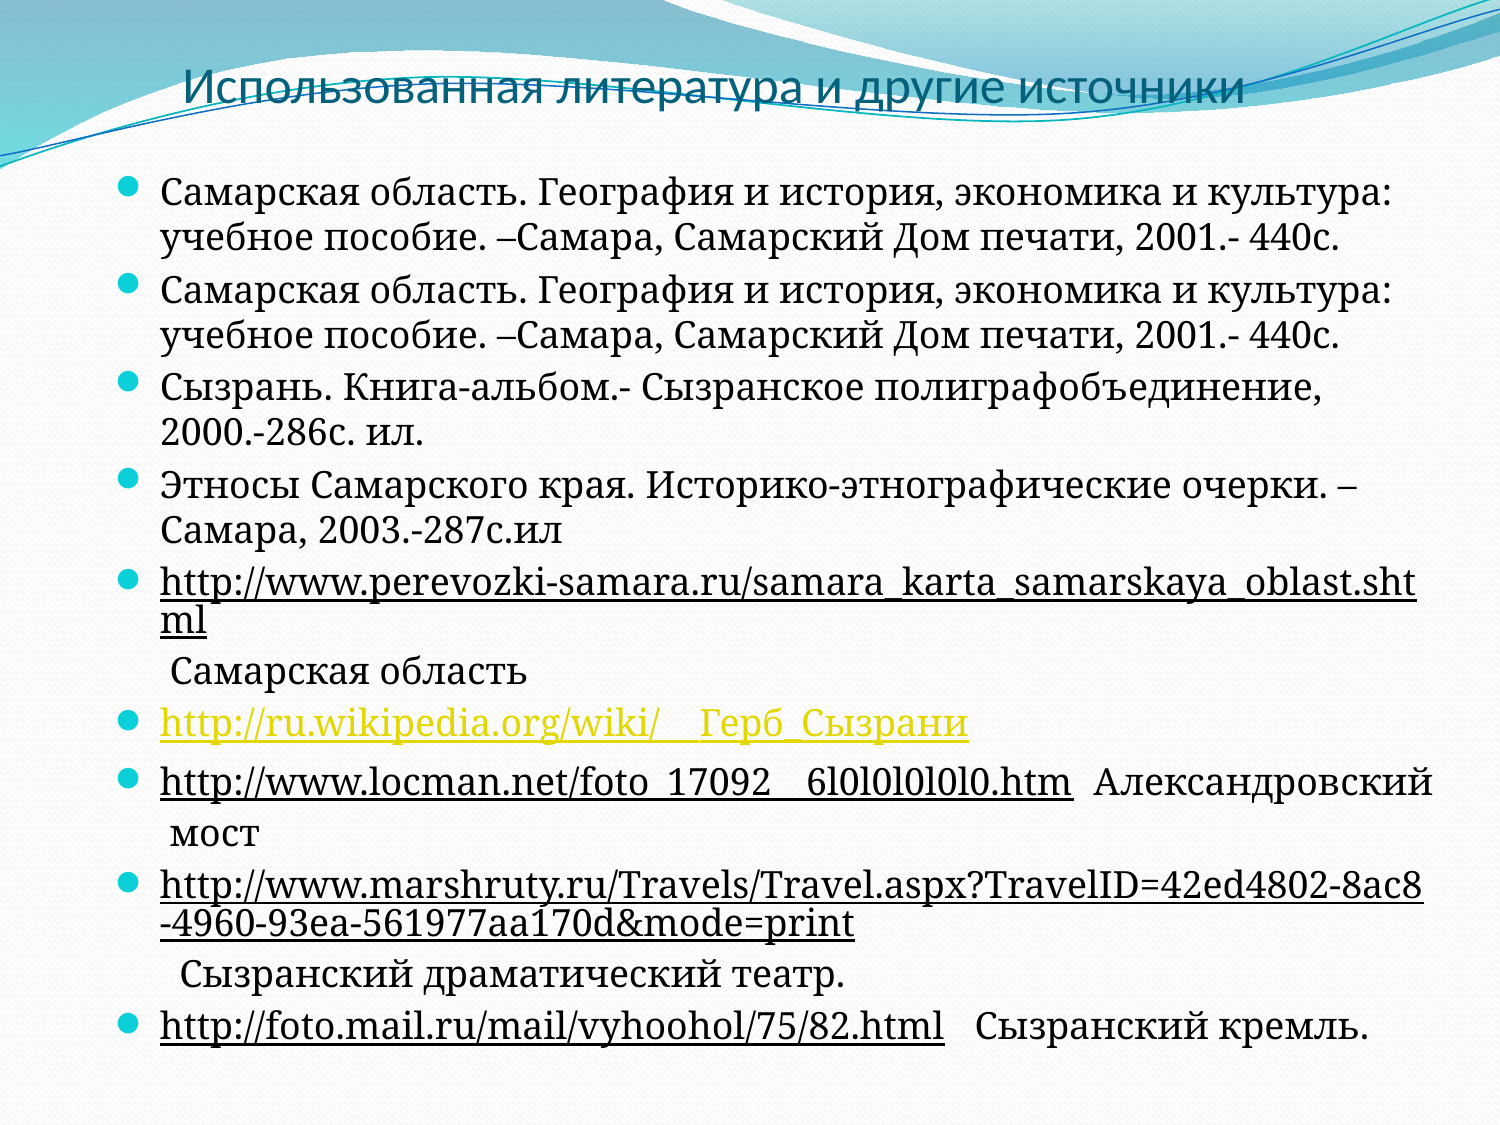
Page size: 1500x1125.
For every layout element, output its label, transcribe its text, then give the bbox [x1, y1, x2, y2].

title Использованная литература и другие источники [76, 42, 1388, 114]
list Самарская область. География и история, экономика и культура: учебное пособие. –Самара, Самарский Дом печати, 2001.- 440с. Самарская область. География и история, экономика и культура: учебное пособие. –Самара, Самарский Дом печати, 2001.- 440с. Сызрань. Книга-альбом.- Сызранское полиграфобъединение, 2000.-286с. ил. Этносы Самарского края. Историко-этнографические очерки. – Самара, 2003.-287с.ил http://www.perevozki-samara.ru/samara_karta_samarskaya_oblast.shtml Самарская область http://ru.wikipedia.org/wiki/ Герб_Сызрани http://www.locman.net/foto_17092__6l0l0l0l0l0.htm Александровский мост http://www.marshruty.ru/Travels/Travel.aspx?TravelID=42ed4802-8ac8-4960-93ea-561977aa170d&mode=print Сызранский драматический театр. http://foto.mail.ru/mail/vyhoohol/75/82.html Cызранский кремль. [100, 160, 1451, 1083]
